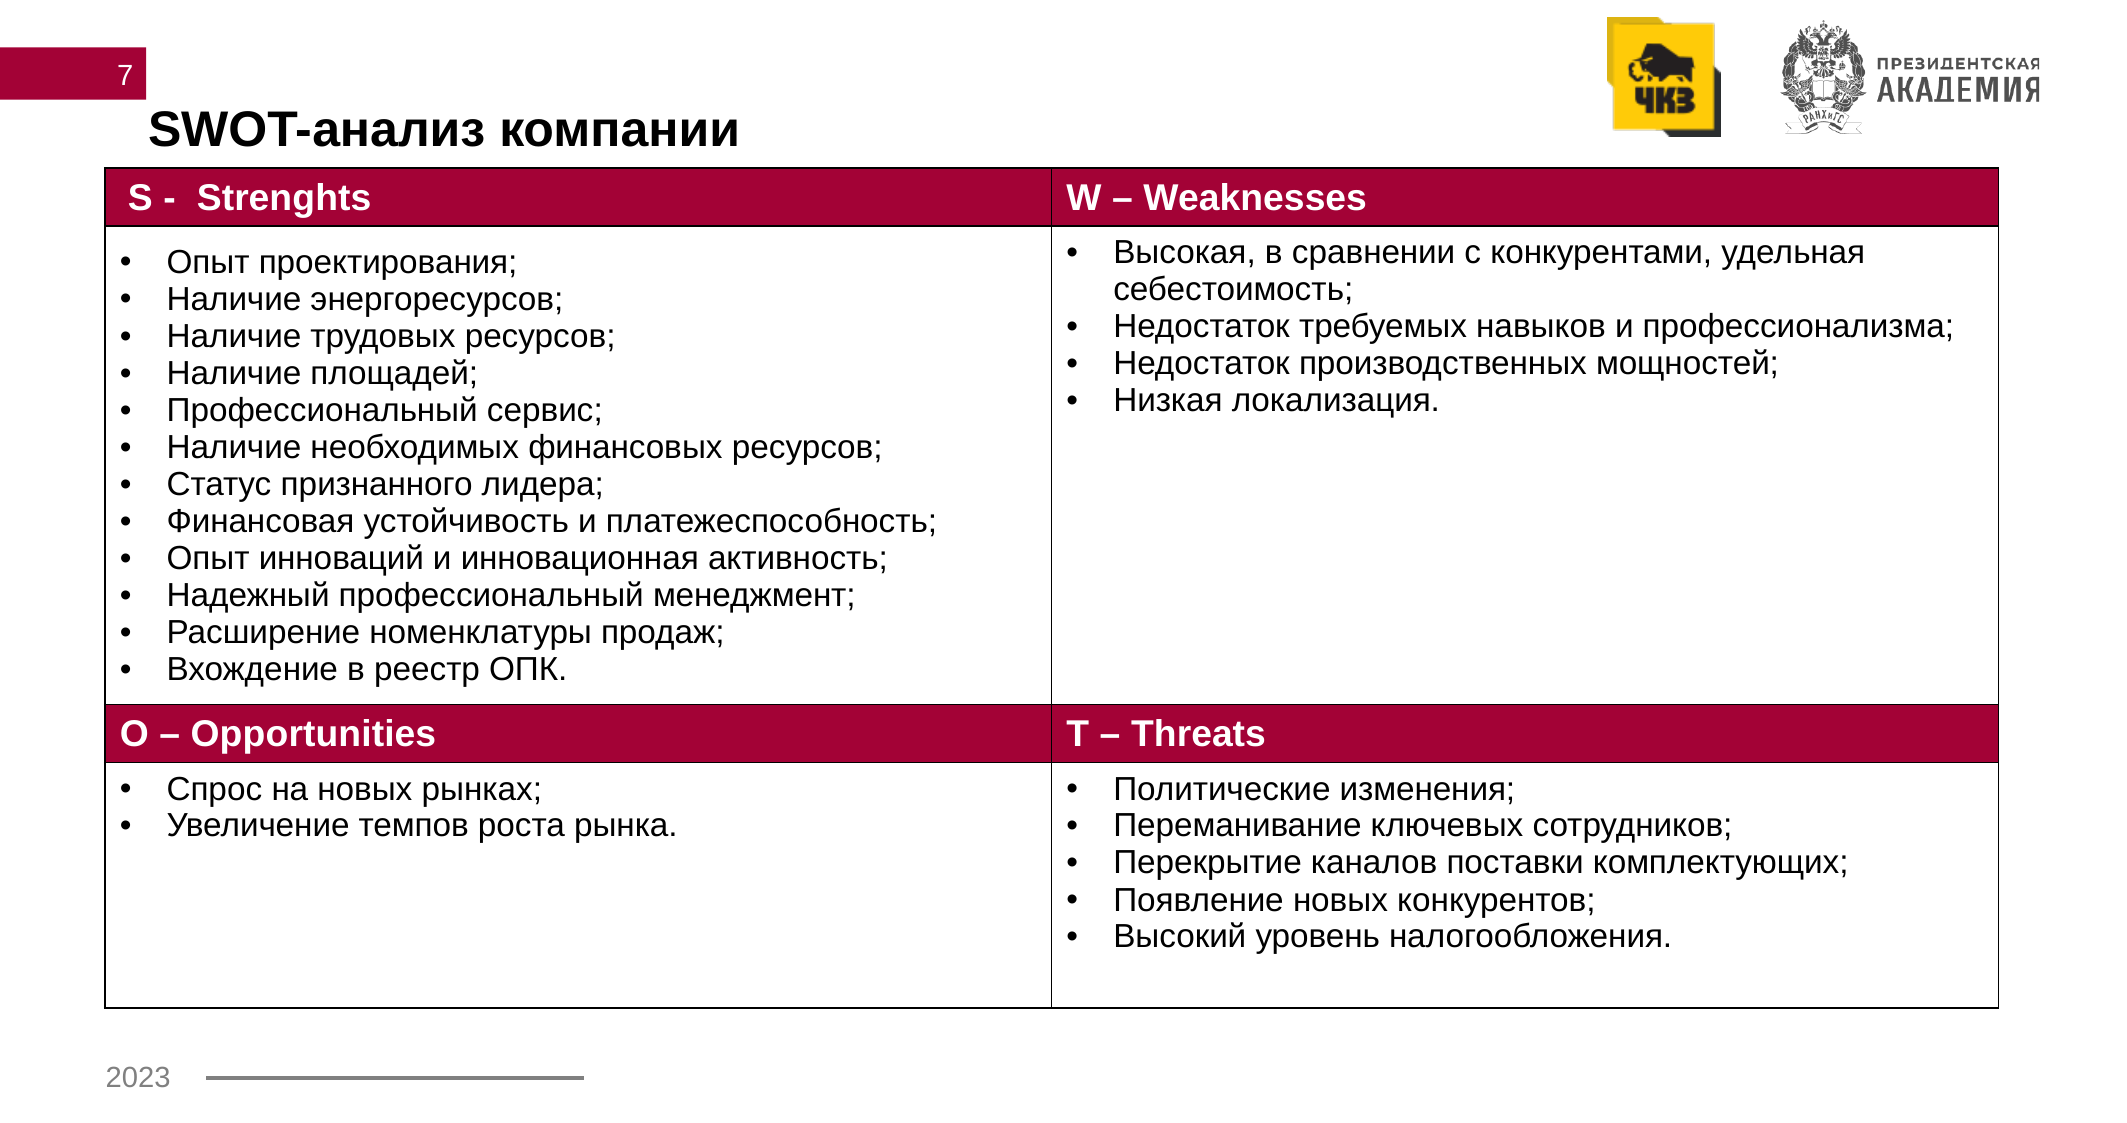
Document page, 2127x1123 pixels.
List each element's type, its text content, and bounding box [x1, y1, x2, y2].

title SWOT-анализ компании [148, 103, 1720, 167]
picture [1607, 17, 1721, 137]
table_cell О – Opportunities [106, 705, 1051, 762]
table_cell Высокая, в сравнении с конкурентами, удельная себестоимость; Недостаток требуемых навыков и профессионализма; Недостаток производственных мощностей; Низкая локализация. [1052, 227, 1998, 704]
table_cell Опыт проектирования; Наличие энергоресурсов; Наличие трудовых ресурсов; Наличие площадей; Профессиональный сервис; Наличие необходимых финансовых ресурсов; Статус признанного лидера; Финансовая устойчивость и платежеспособность; Опыт инноваций и инновационная активность; Надежный профессиональный менеджмент; Расширение номенклатуры продаж; Вхождение в реестр ОПК. [106, 227, 1051, 704]
table_cell Спрос на новых рынках; Увеличение темпов роста рынка. [106, 763, 1051, 1007]
table_cell T – Threats [1052, 705, 1998, 762]
picture [1780, 20, 2040, 134]
slide_number 7 [27, 43, 149, 104]
table_cell Политические изменения; Переманивание ключевых сотрудников; Перекрытие каналов поставки комплектующих; Появление новых конкурентов; Высокий уровень налогообложения. [1052, 763, 1998, 1007]
table_header W – Weaknesses [1052, 169, 1998, 225]
table_header S - Strenghts [106, 169, 1051, 225]
